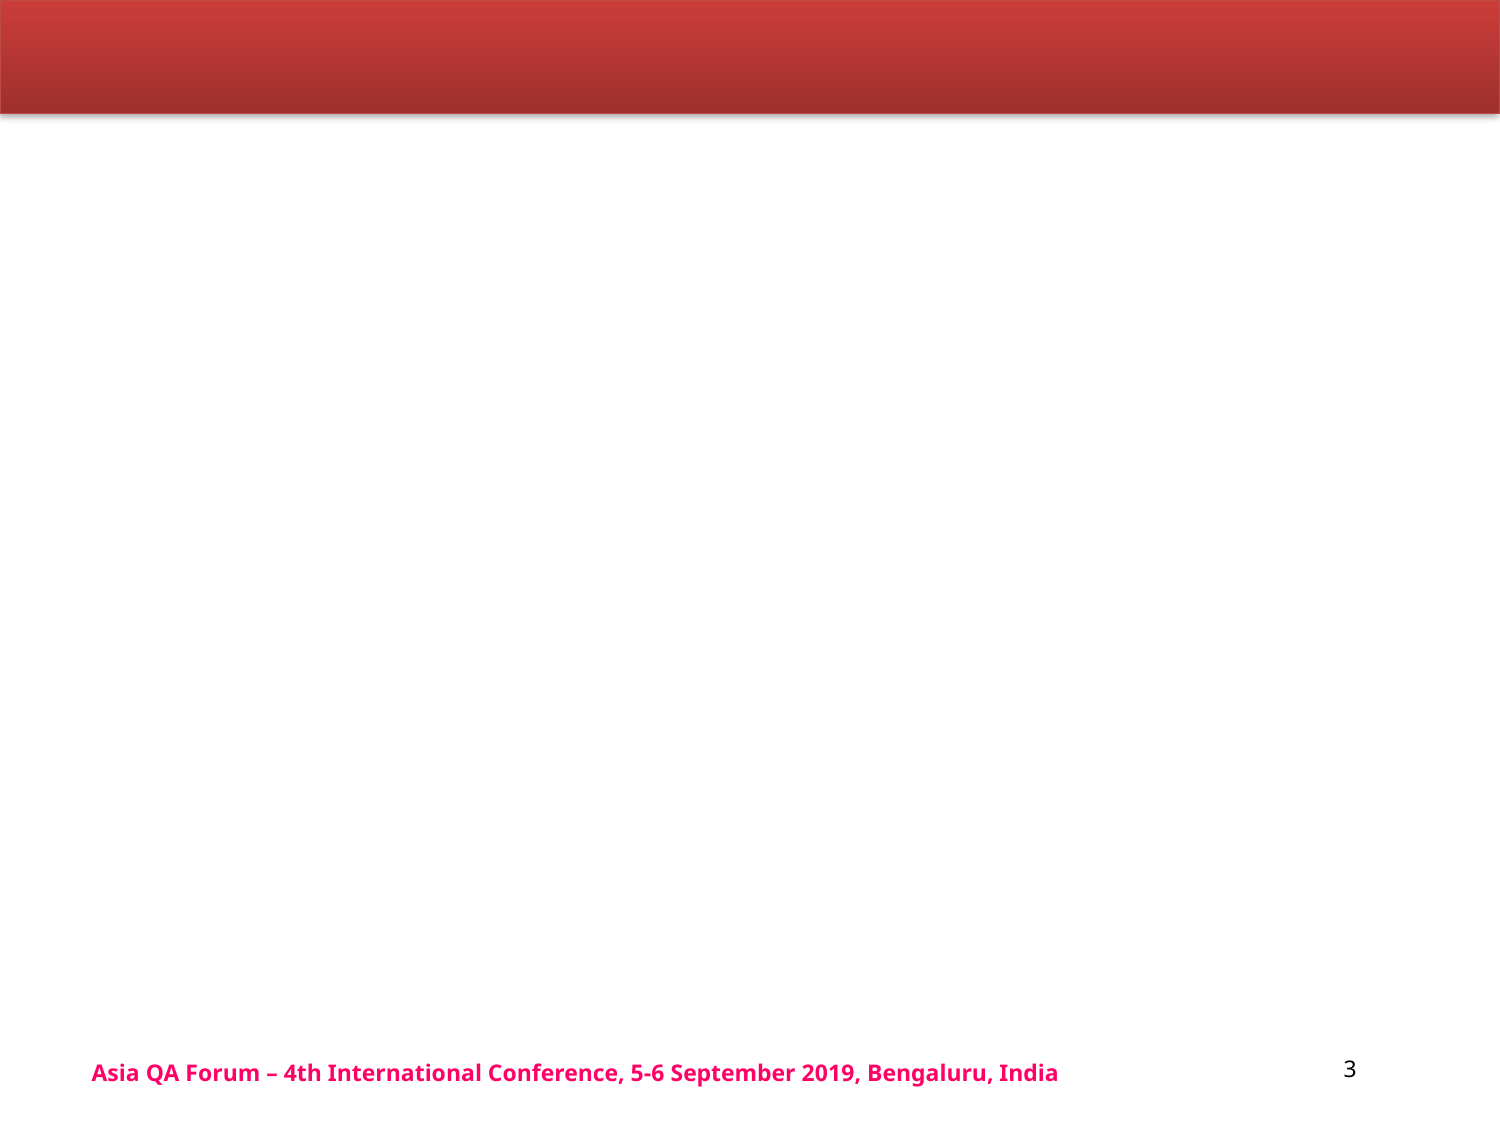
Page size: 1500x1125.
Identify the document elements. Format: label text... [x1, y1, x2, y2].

footer Asia QA Forum – 4th International Conference, 5-6 September 2019, Bengaluru, India [76, 1042, 1188, 1103]
